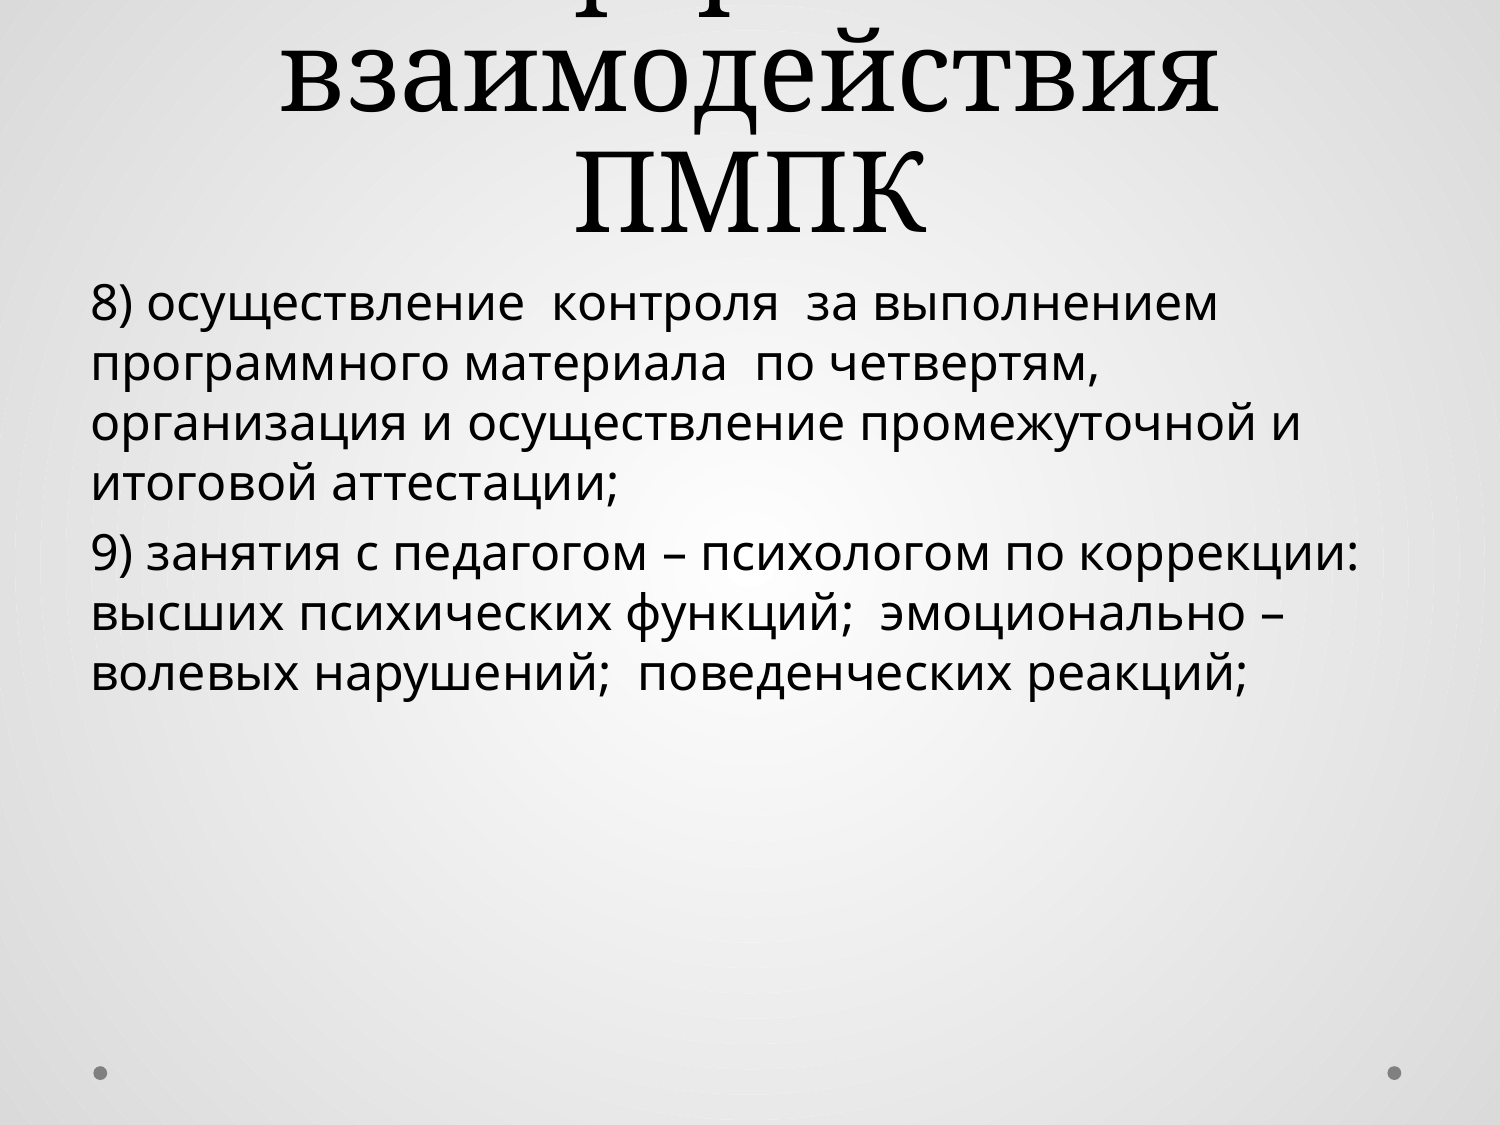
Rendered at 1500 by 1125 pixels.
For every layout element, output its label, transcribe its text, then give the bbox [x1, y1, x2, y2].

title формы взаимодействия ПМПК [75, 0, 1425, 262]
list 8) осуществление контроля за выполнением программного материала по четвертям, организация и осуществление промежуточной и итоговой аттестации; 9) занятия с педагогом – психологом по коррекции: высших психических функций; эмоционально – волевых нарушений; поведенческих реакций; [75, 262, 1425, 1005]
